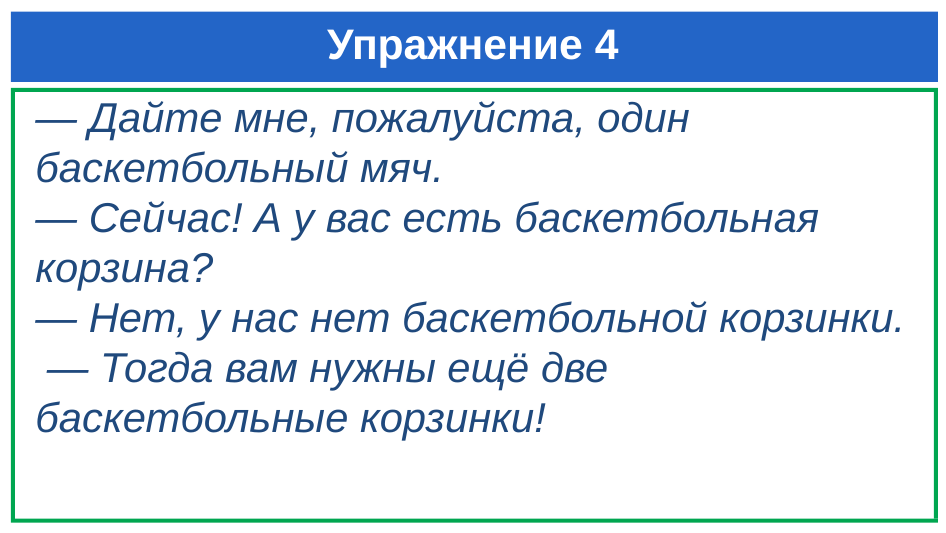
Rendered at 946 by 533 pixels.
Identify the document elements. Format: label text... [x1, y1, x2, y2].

list — Дайте мне, пожалуйста, один баскетбольный мяч. — Сейчас! А у вас есть баскетбольная корзина? — Нет, у нас нет баскетбольной корзинки. — Тогда вам нужны ещё две баскетбольные корзинки! [35, 91, 923, 445]
title Упражнение 4 [49, 16, 897, 69]
